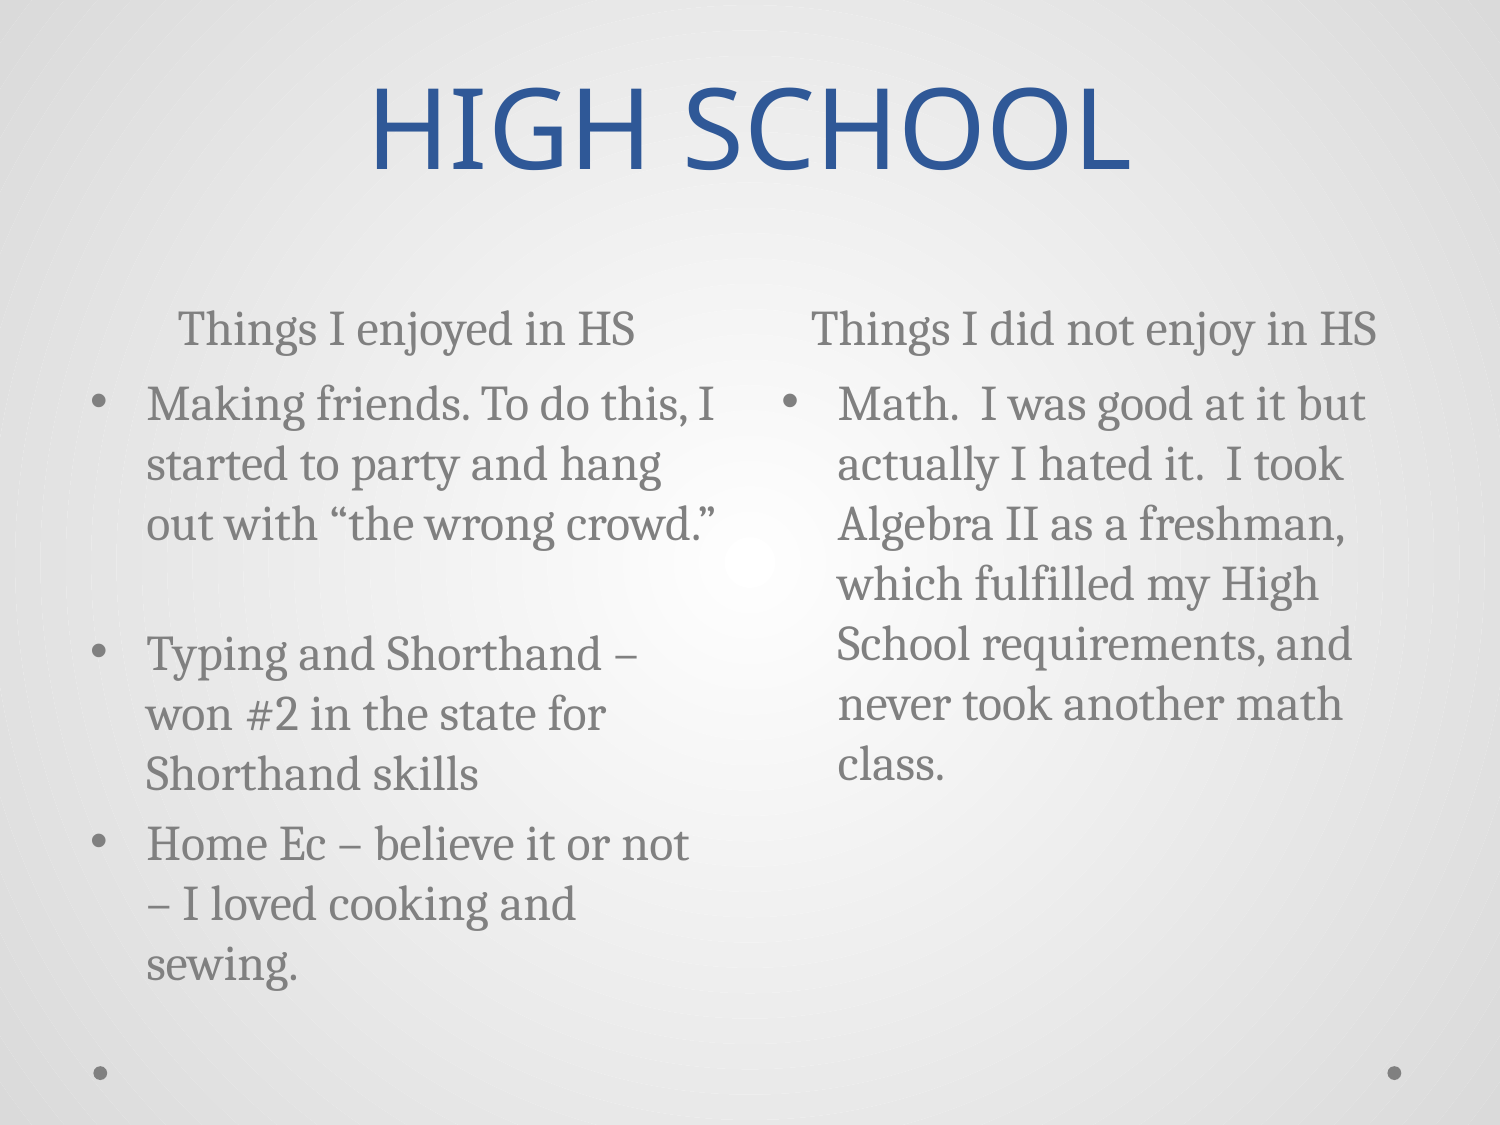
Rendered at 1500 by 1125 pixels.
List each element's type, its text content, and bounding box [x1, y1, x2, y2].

list Things I enjoyed in HS [75, 262, 738, 363]
list Things I did not enjoy in HS [762, 262, 1426, 363]
list Math. I was good at it but actually I hated it. I took Algebra II as a freshman, which fulfilled my High School requirements, and never took another math class. [766, 363, 1430, 1005]
title HIGH SCHOOL [75, 0, 1425, 200]
list Making friends. To do this, I started to party and hang out with “the wrong crowd.” Typing and Shorthand – won #2 in the state for Shorthand skills Home Ec – believe it or not – I loved cooking and sewing. [75, 363, 738, 1005]
